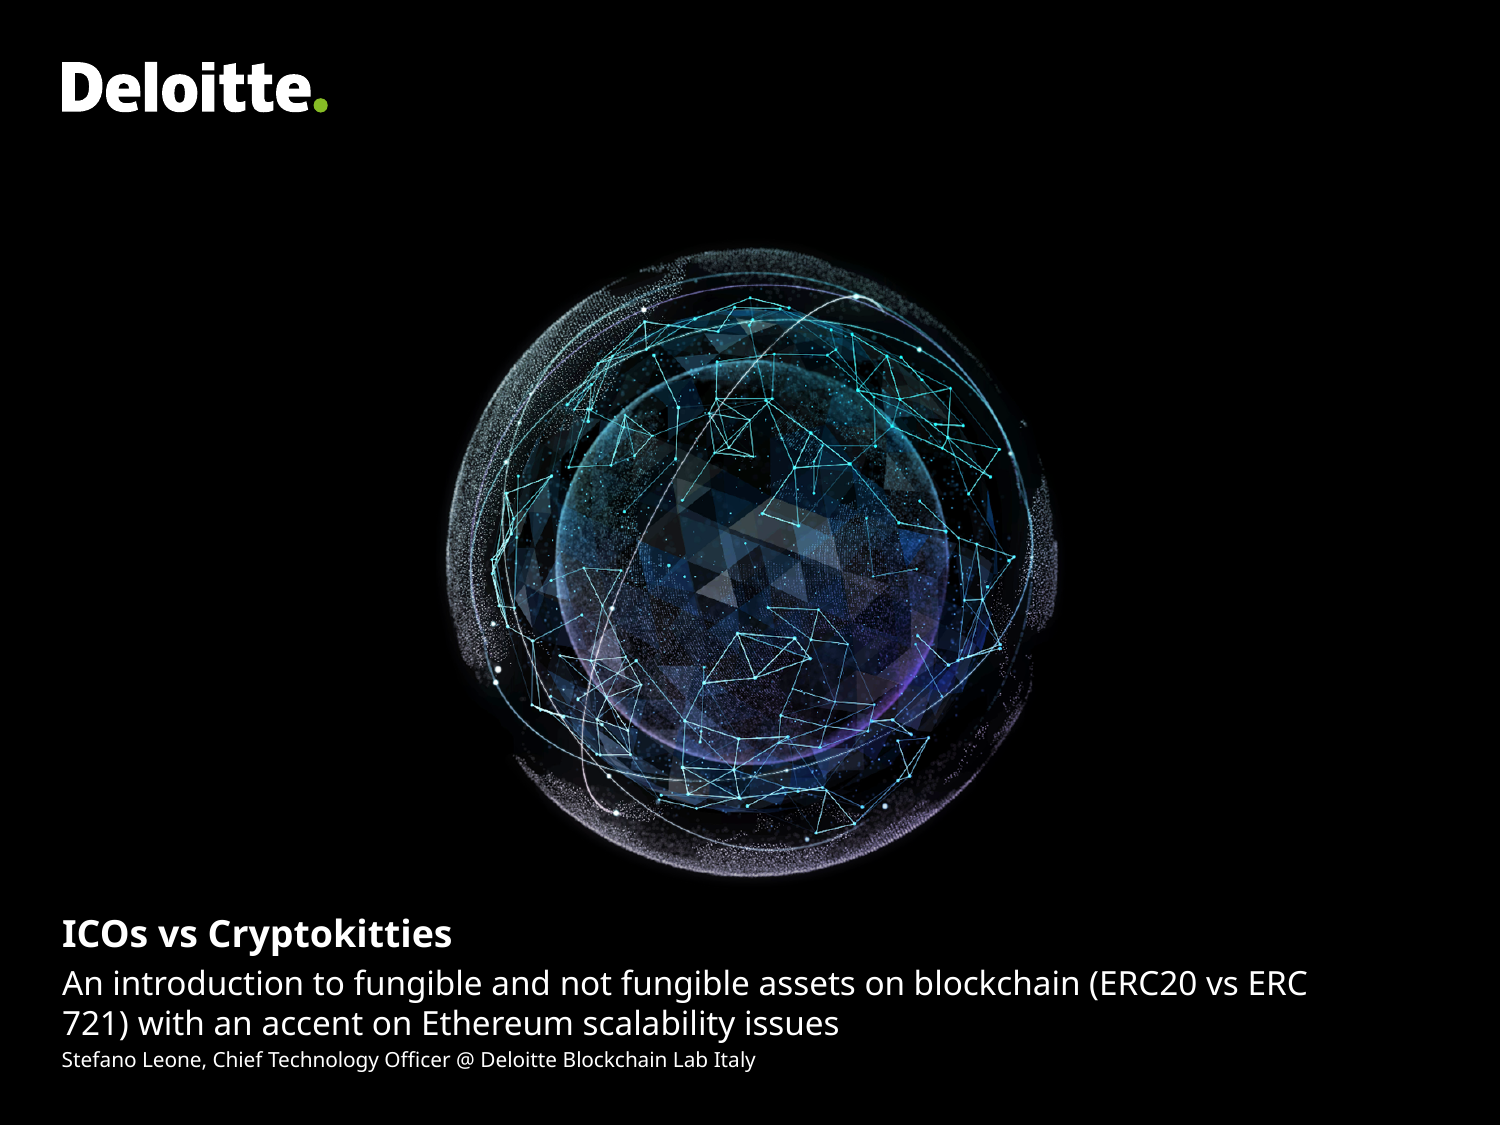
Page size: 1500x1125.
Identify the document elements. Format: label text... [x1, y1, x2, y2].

list Stefano Leone, Chief Technology Officer @ Deloitte Blockchain Lab Italy [61, 1046, 1087, 1097]
subtitle An introduction to fungible and not fungible assets on blockchain (ERC20 vs ERC 721) with an accent on Ethereum scalability issues [62, 962, 1384, 1045]
title ICOs vs Cryptokitties [62, 910, 302, 962]
picture [0, 0, 1500, 1125]
